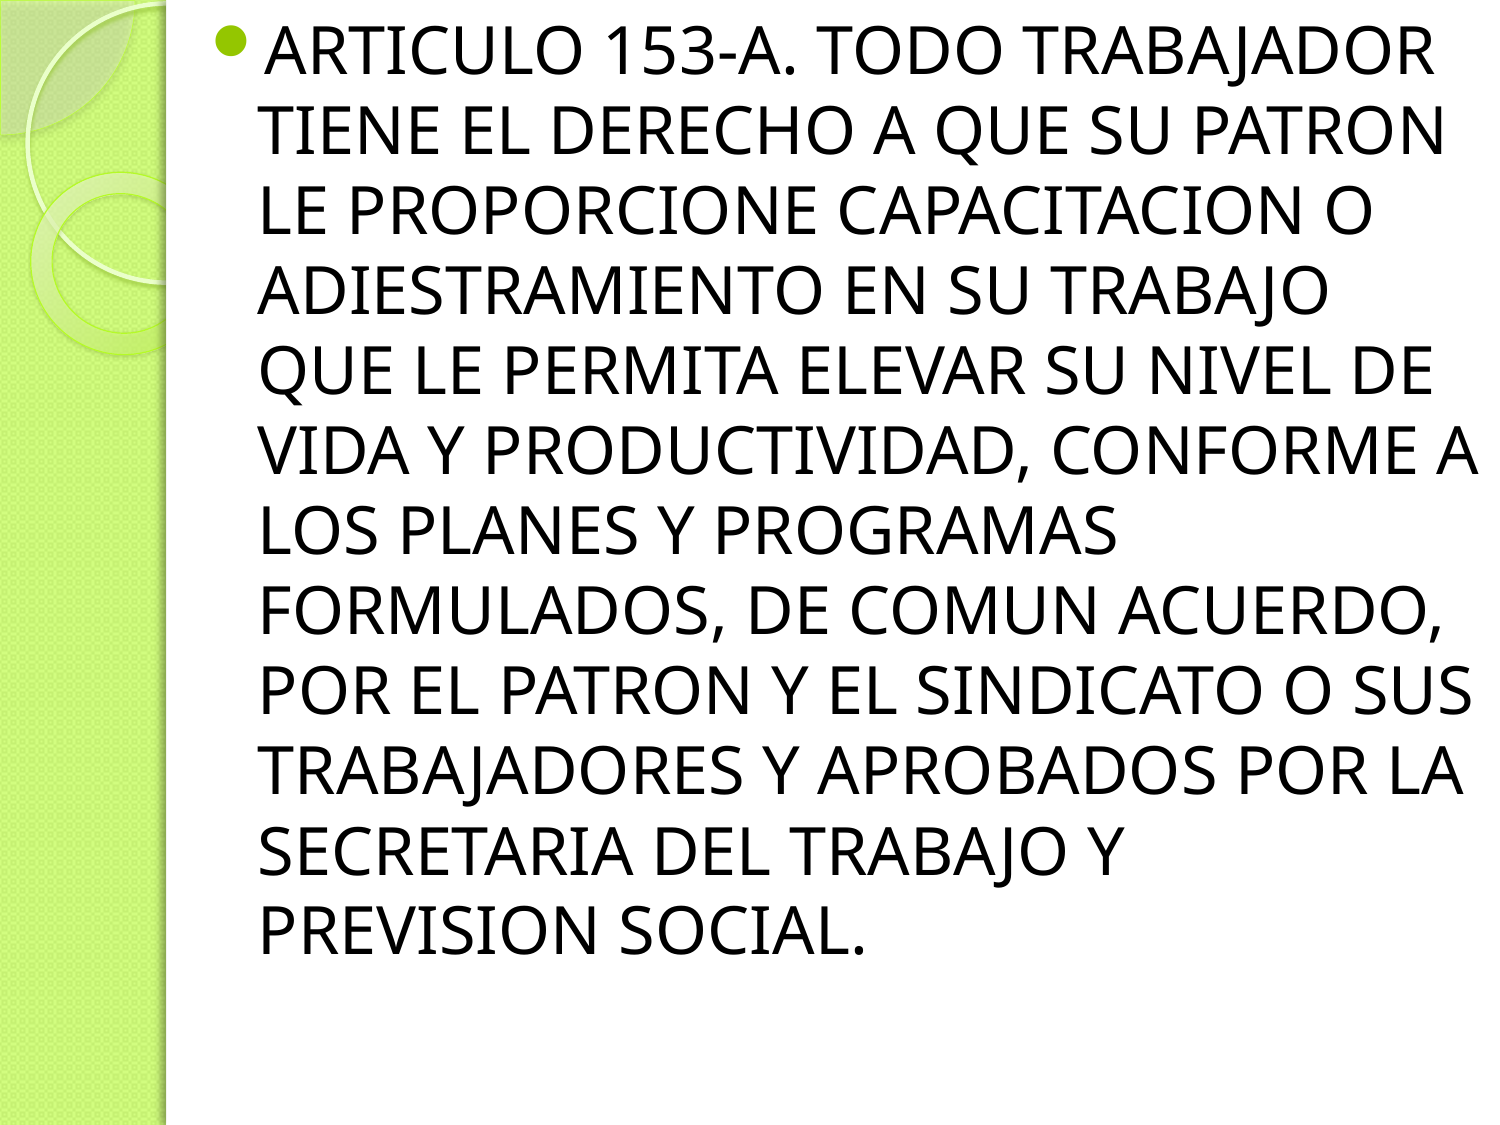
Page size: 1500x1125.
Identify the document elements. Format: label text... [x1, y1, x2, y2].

list ARTICULO 153-A. TODO TRABAJADOR TIENE EL DERECHO A QUE SU PATRON LE PROPORCIONE CAPACITACION O ADIESTRAMIENTO EN SU TRABAJO QUE LE PERMITA ELEVAR SU NIVEL DE VIDA Y PRODUCTIVIDAD, CONFORME A LOS PLANES Y PROGRAMAS FORMULADOS, DE COMUN ACUERDO, POR EL PATRON Y EL SINDICATO O SUS TRABAJADORES Y APROBADOS POR LA SECRETARIA DEL TRABAJO Y PREVISION SOCIAL. [183, 0, 1500, 1125]
